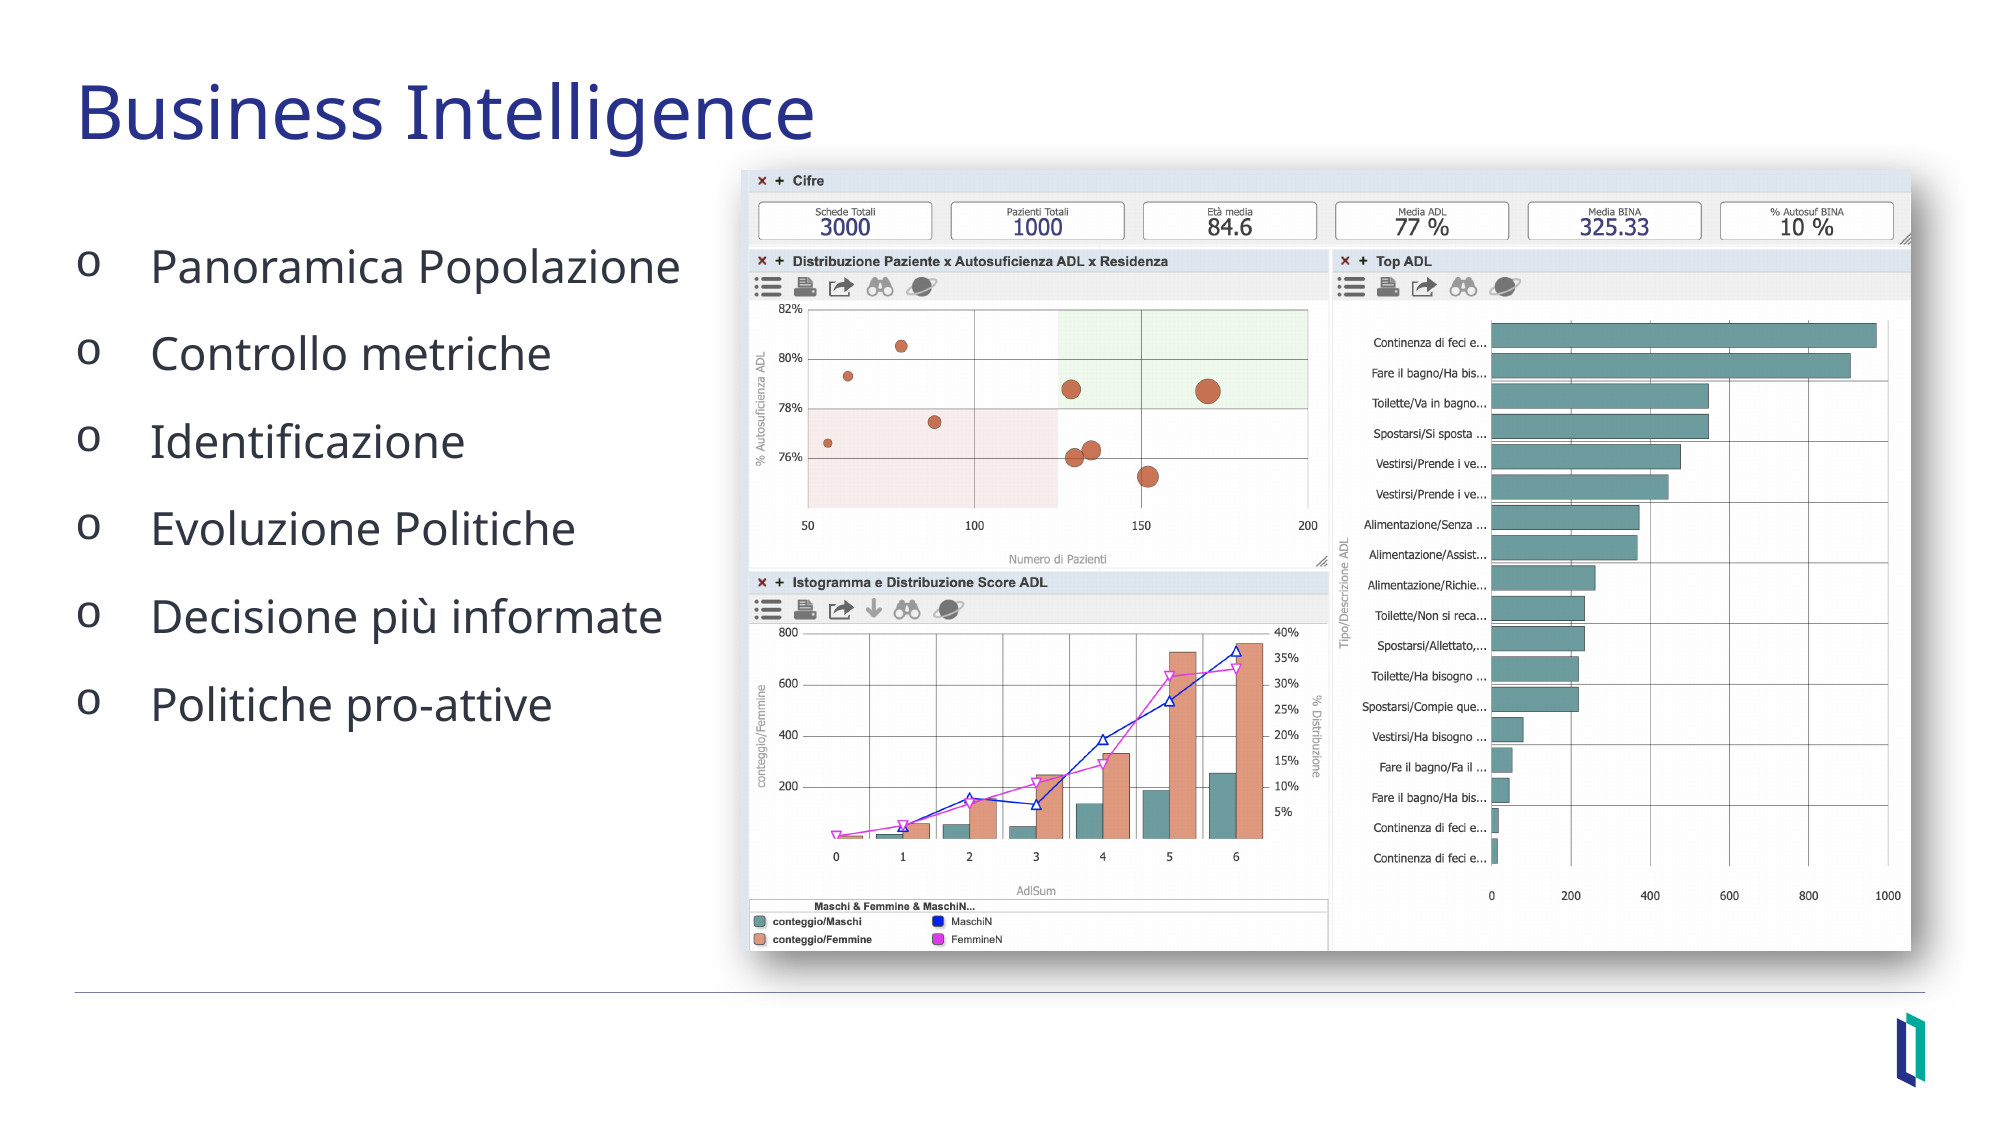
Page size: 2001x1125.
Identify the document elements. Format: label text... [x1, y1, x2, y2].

title Business Intelligence [75, 75, 1925, 157]
picture [741, 170, 1911, 951]
list Panoramica Popolazione Controllo metriche Identificazione Evoluzione Politiche Decisione più informate Politiche pro-attive [75, 231, 725, 955]
